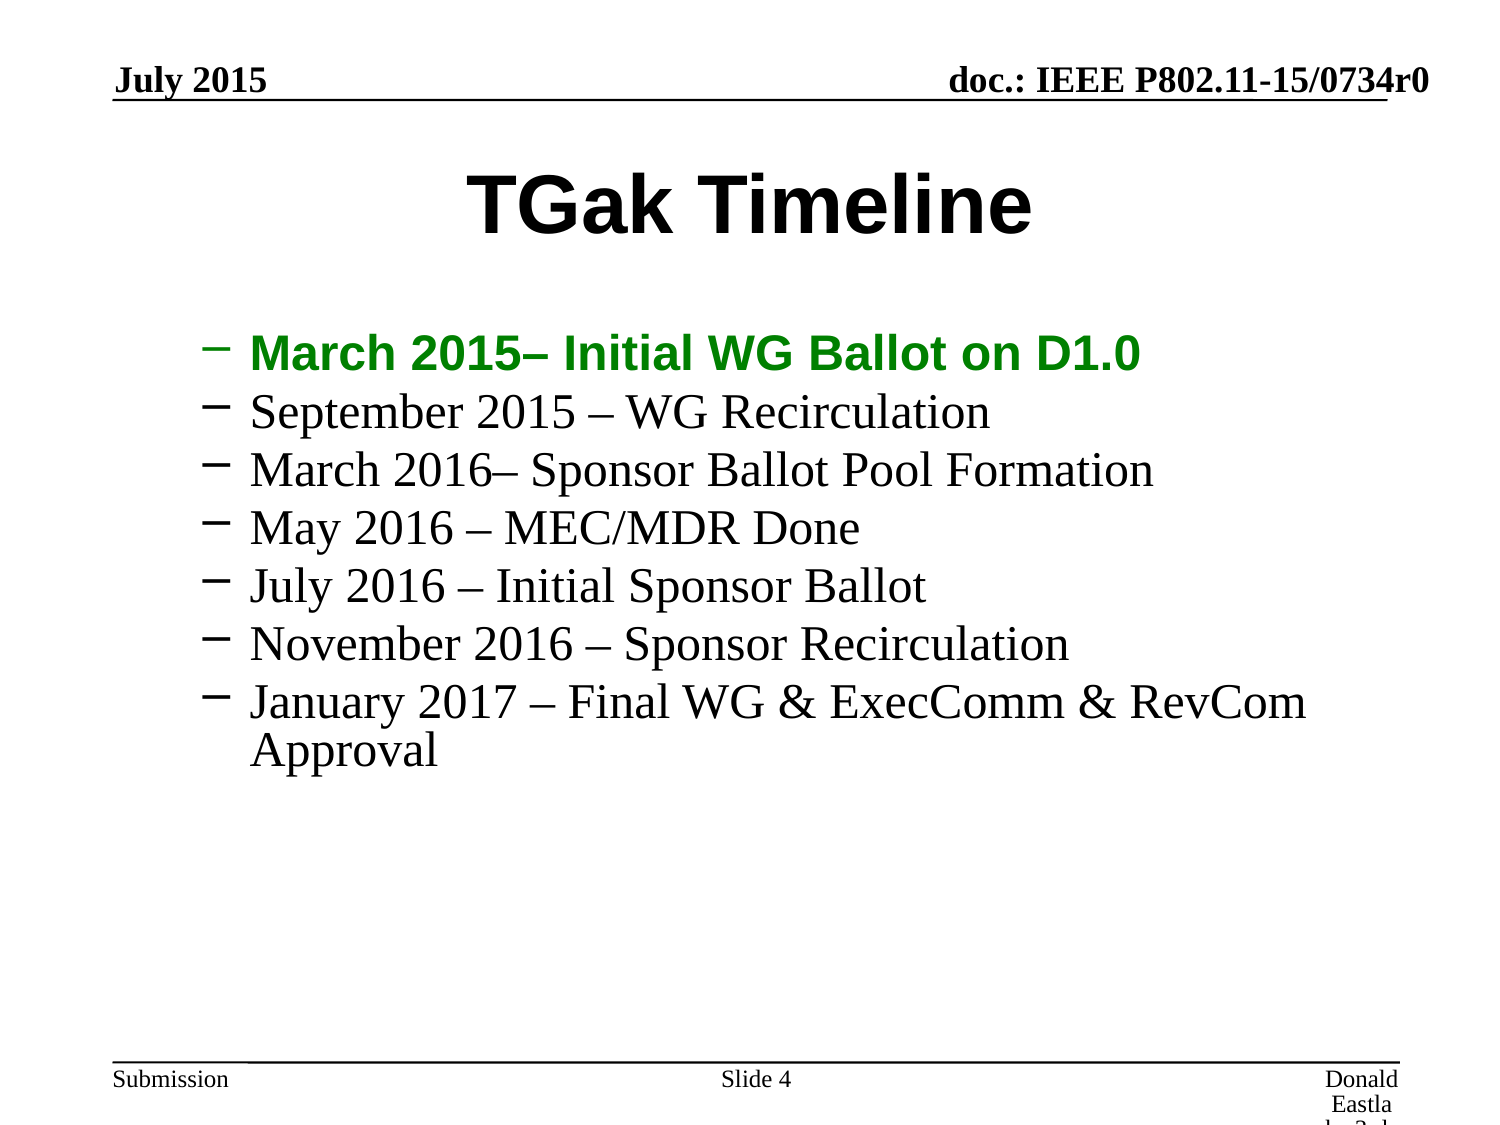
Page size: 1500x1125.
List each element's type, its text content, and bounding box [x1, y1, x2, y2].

slide_number Slide 4 [712, 1062, 800, 1093]
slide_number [114, 54, 290, 100]
footer Donald Eastlake 3rd, Huawei Technologies [1325, 1062, 1402, 1093]
title TGak Timeline [112, 112, 1388, 288]
list March 2015– Initial WG Ballot on D1.0 September 2015 – WG Recirculation March 2016– Sponsor Ballot Pool Formation May 2016 – MEC/MDR Done July 2016 – Initial Sponsor Ballot November 2016 – Sponsor Recirculation January 2017 – Final WG & ExecComm & RevCom Approval [112, 324, 1388, 1000]
